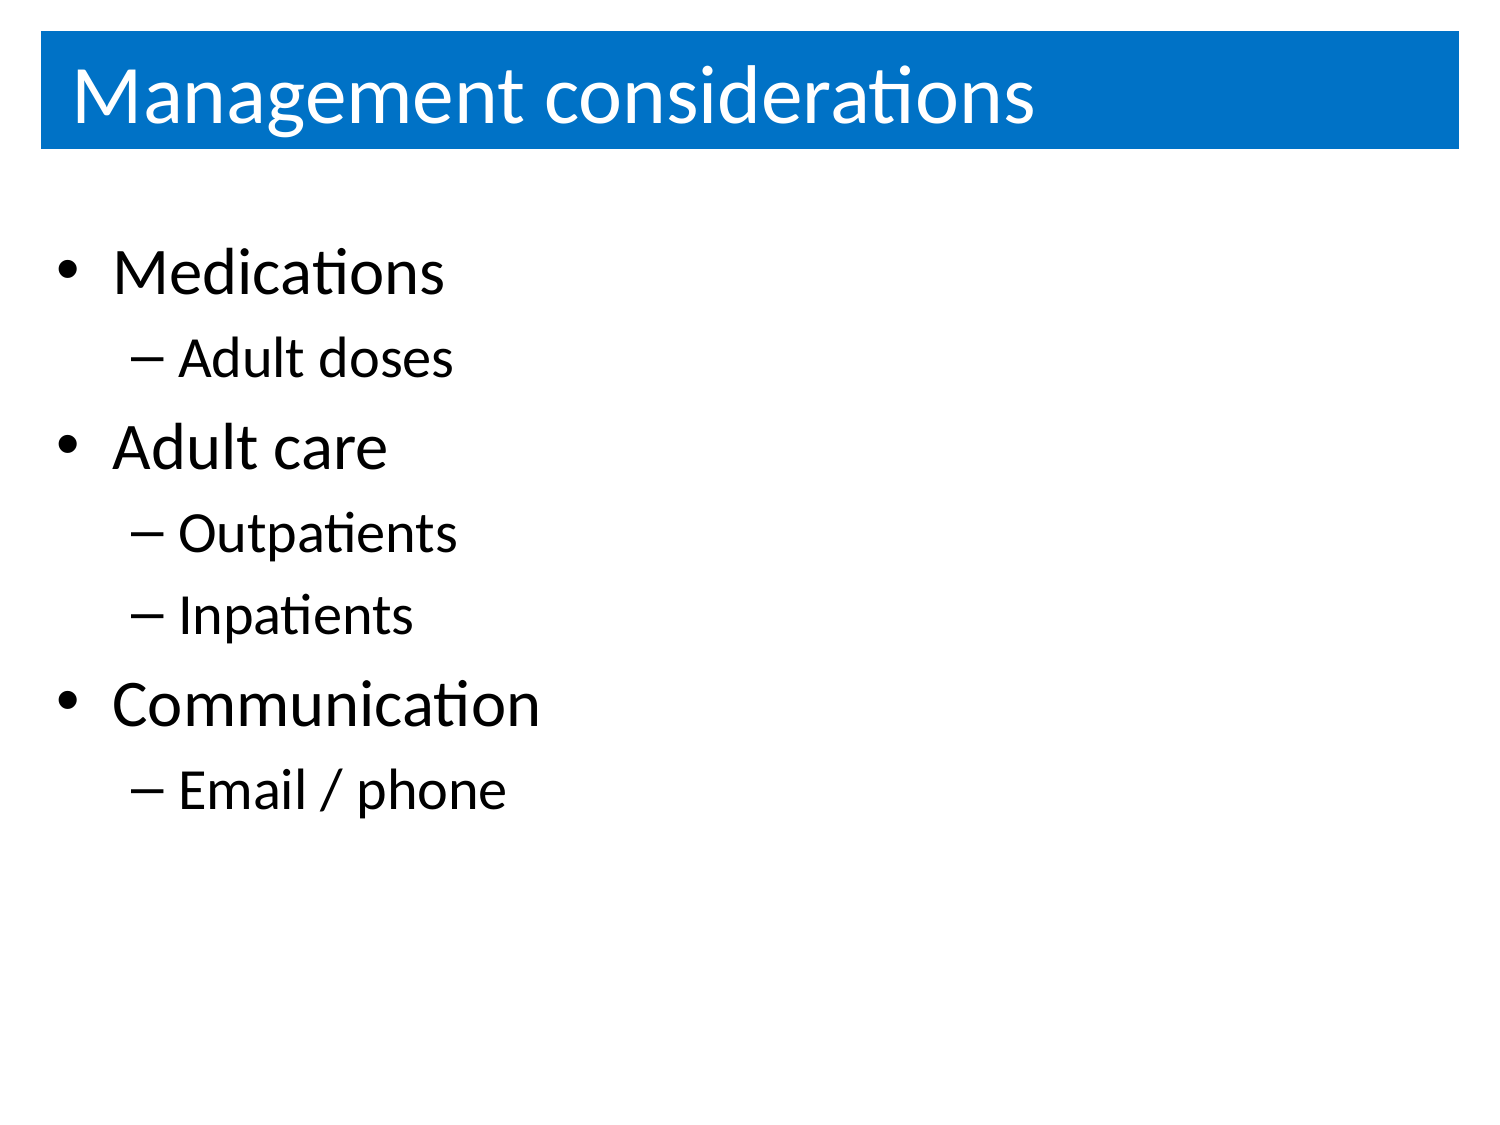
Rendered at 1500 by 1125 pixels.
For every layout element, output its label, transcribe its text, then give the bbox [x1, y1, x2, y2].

list Medications Adult doses Adult care Outpatients Inpatients Communication Email / phone [41, 220, 798, 1060]
title Management considerations [41, 31, 1459, 149]
